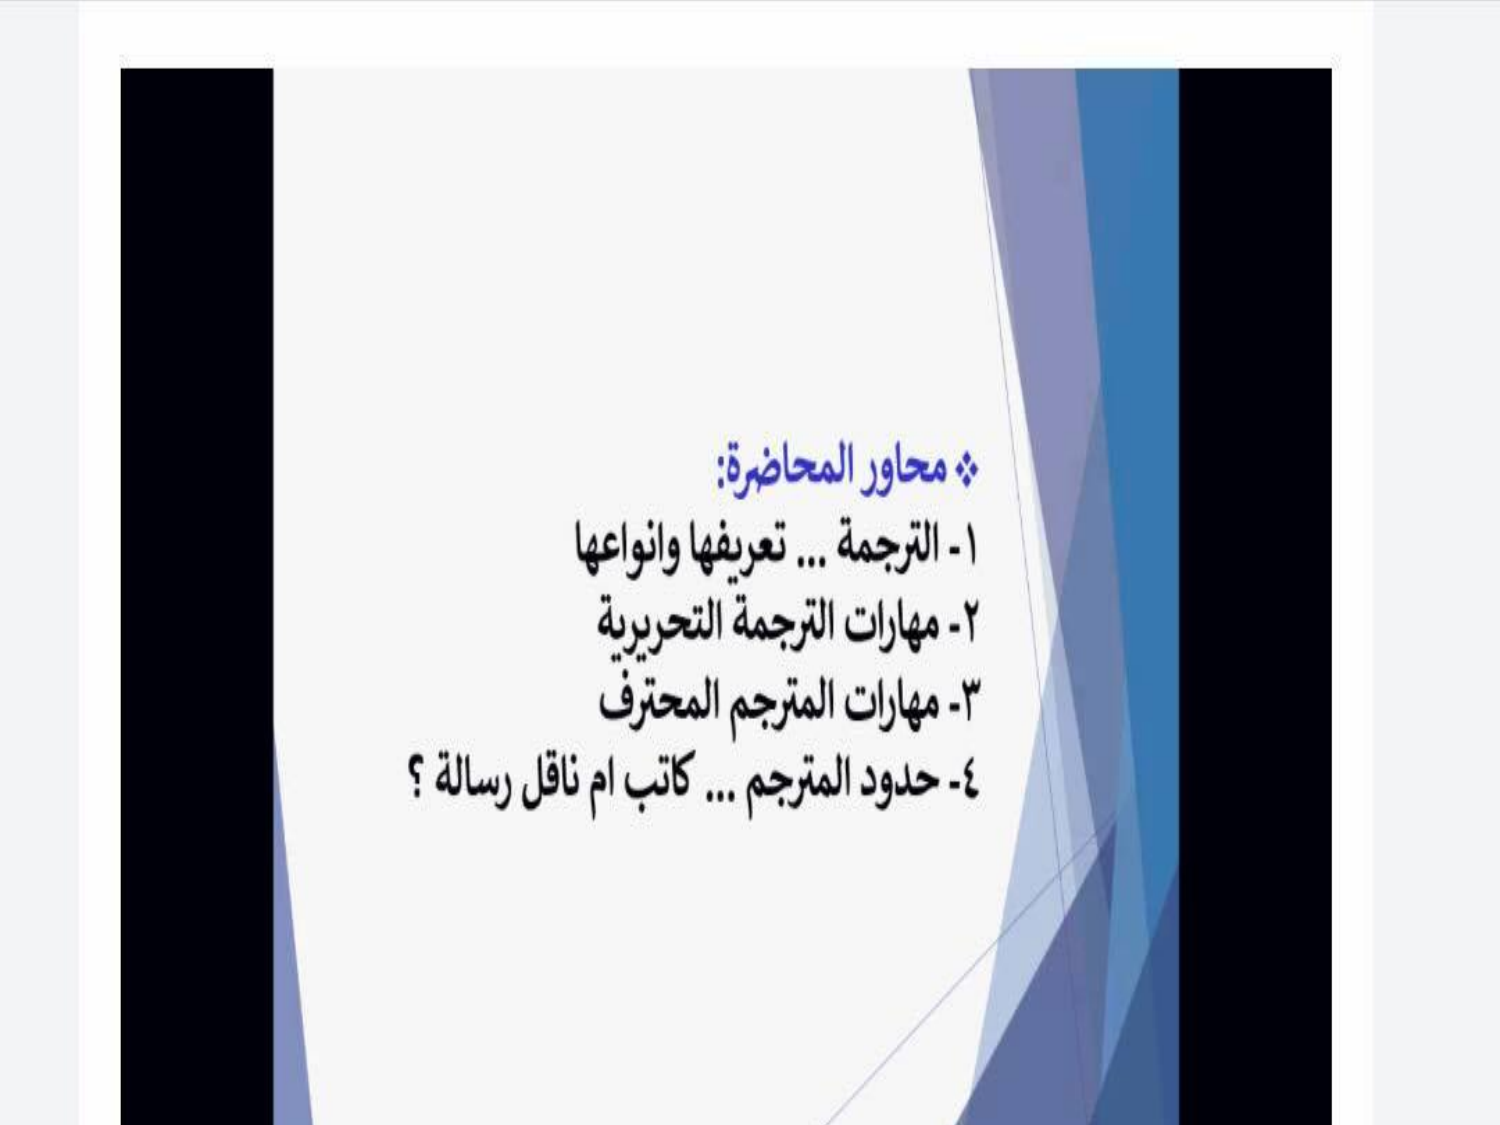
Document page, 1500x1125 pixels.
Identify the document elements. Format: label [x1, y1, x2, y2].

list [0, 0, 1500, 1125]
